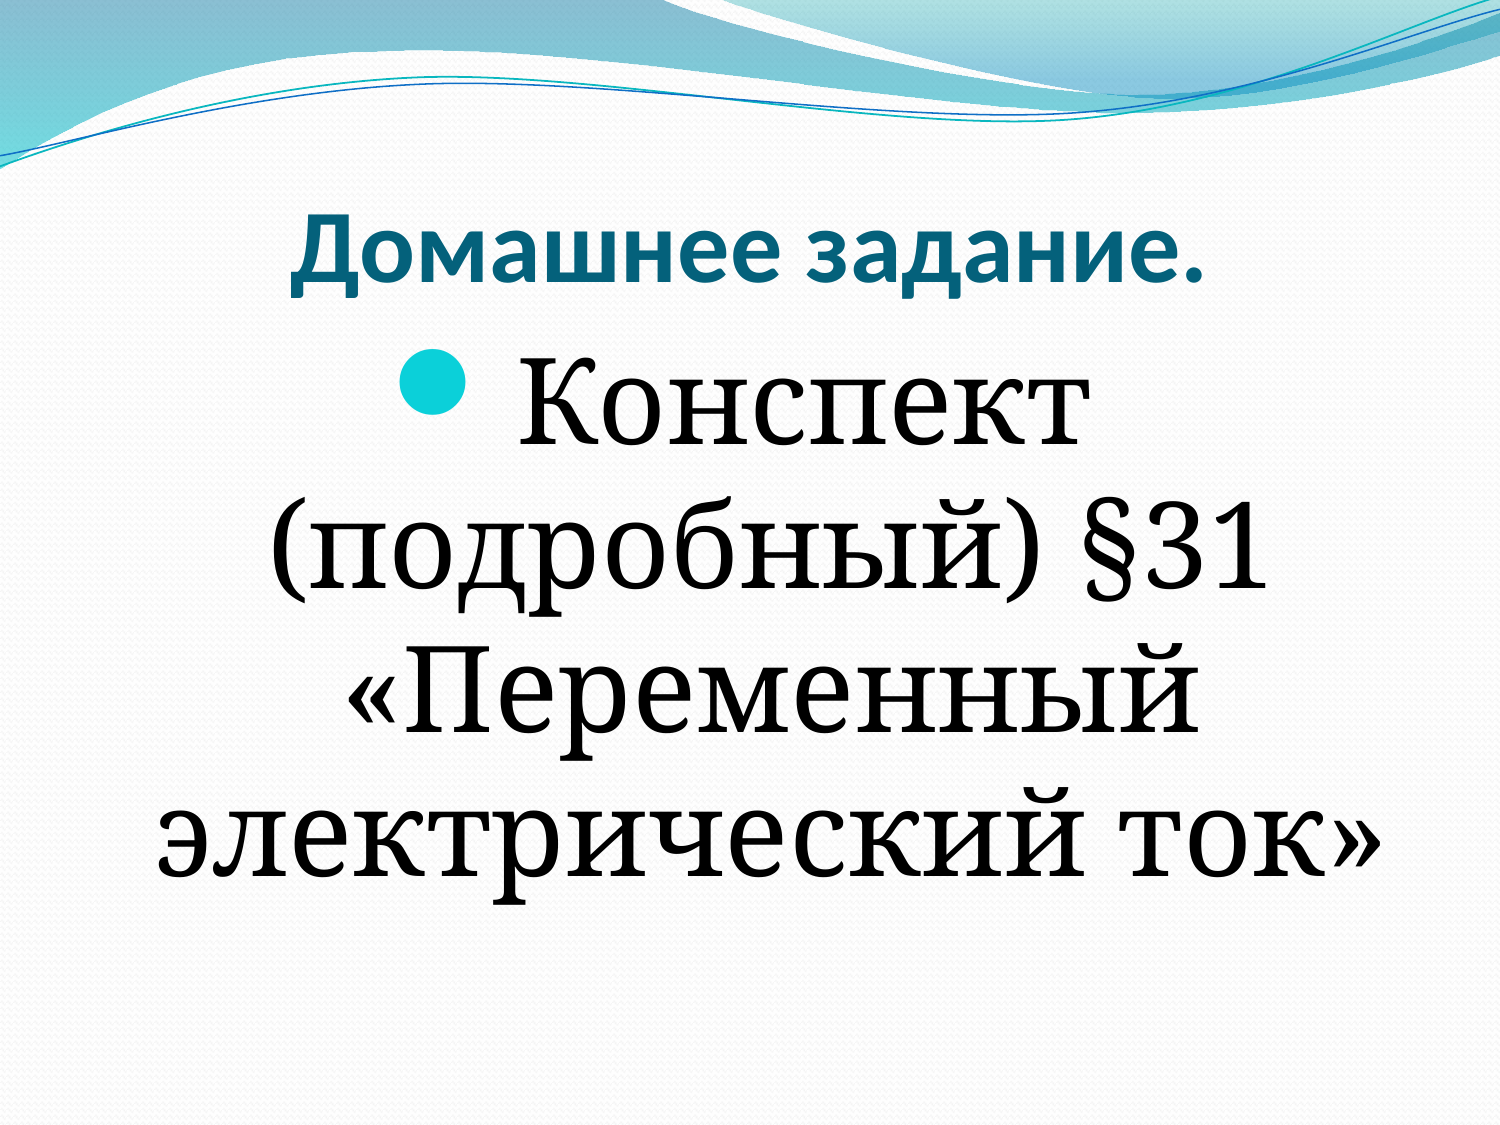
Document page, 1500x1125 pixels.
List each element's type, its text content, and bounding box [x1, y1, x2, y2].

title Домашнее задание. [75, 115, 1425, 303]
list Конспект (подробный) §31 «Переменный электрический ток» [75, 317, 1425, 1038]
